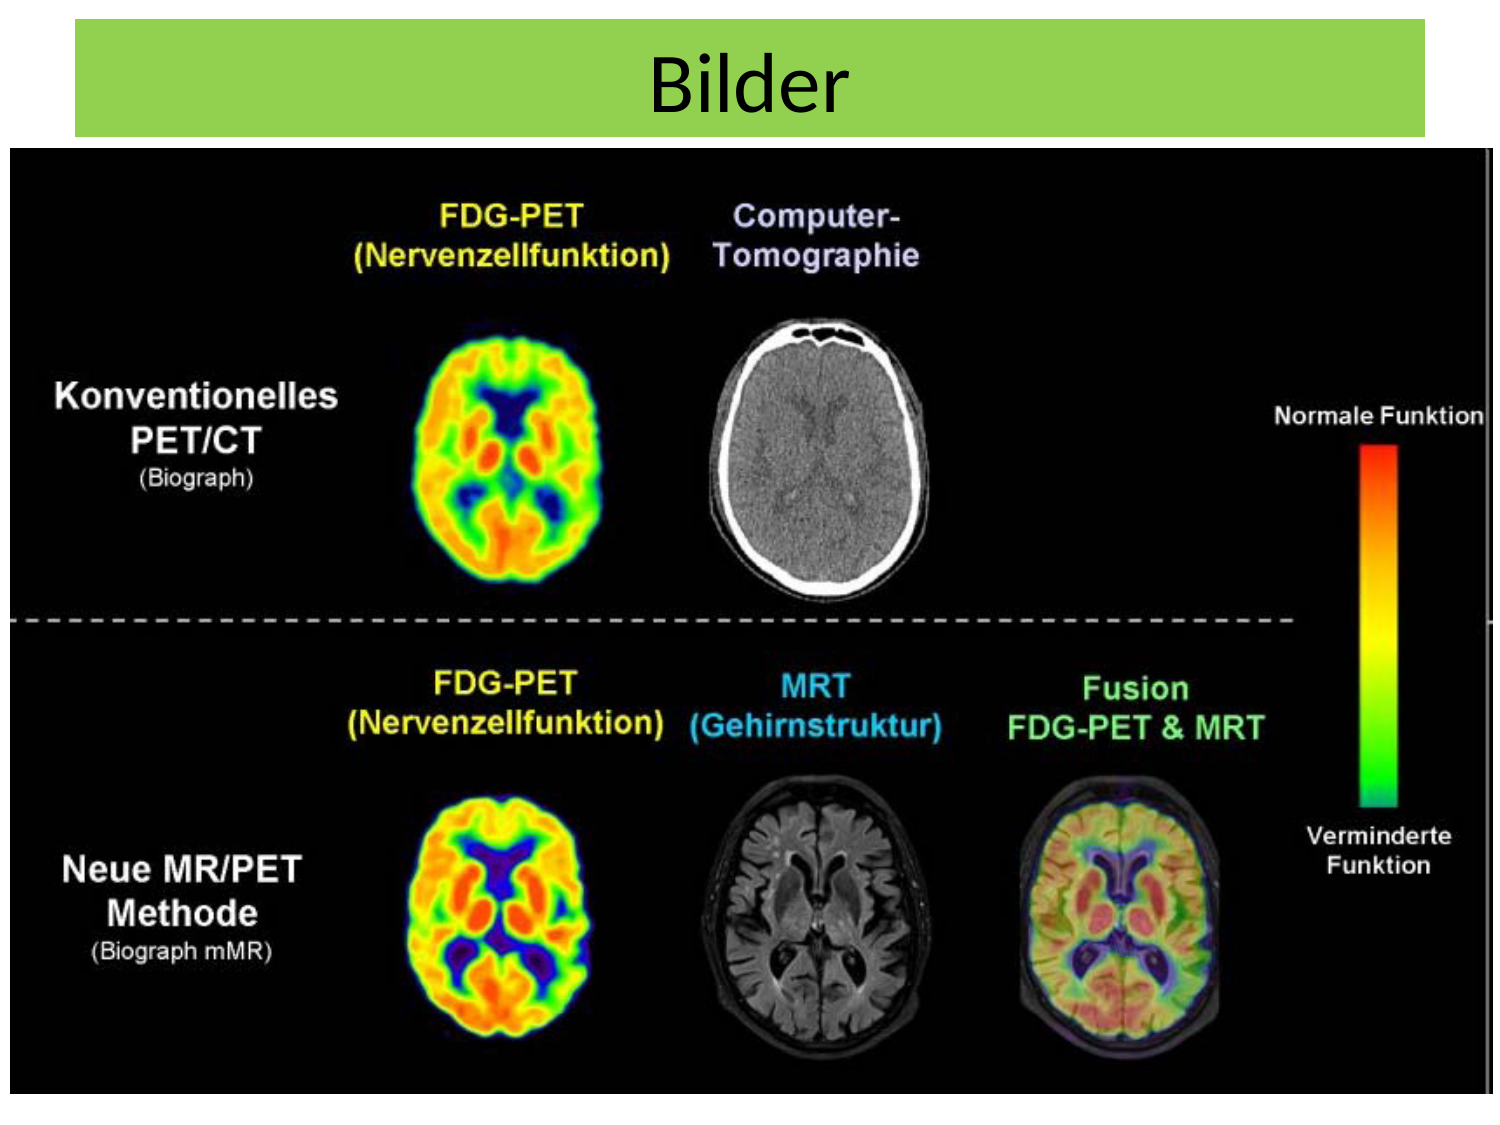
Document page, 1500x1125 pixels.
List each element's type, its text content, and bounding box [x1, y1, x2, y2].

title Bilder [75, 19, 1425, 138]
picture [10, 148, 1493, 1095]
